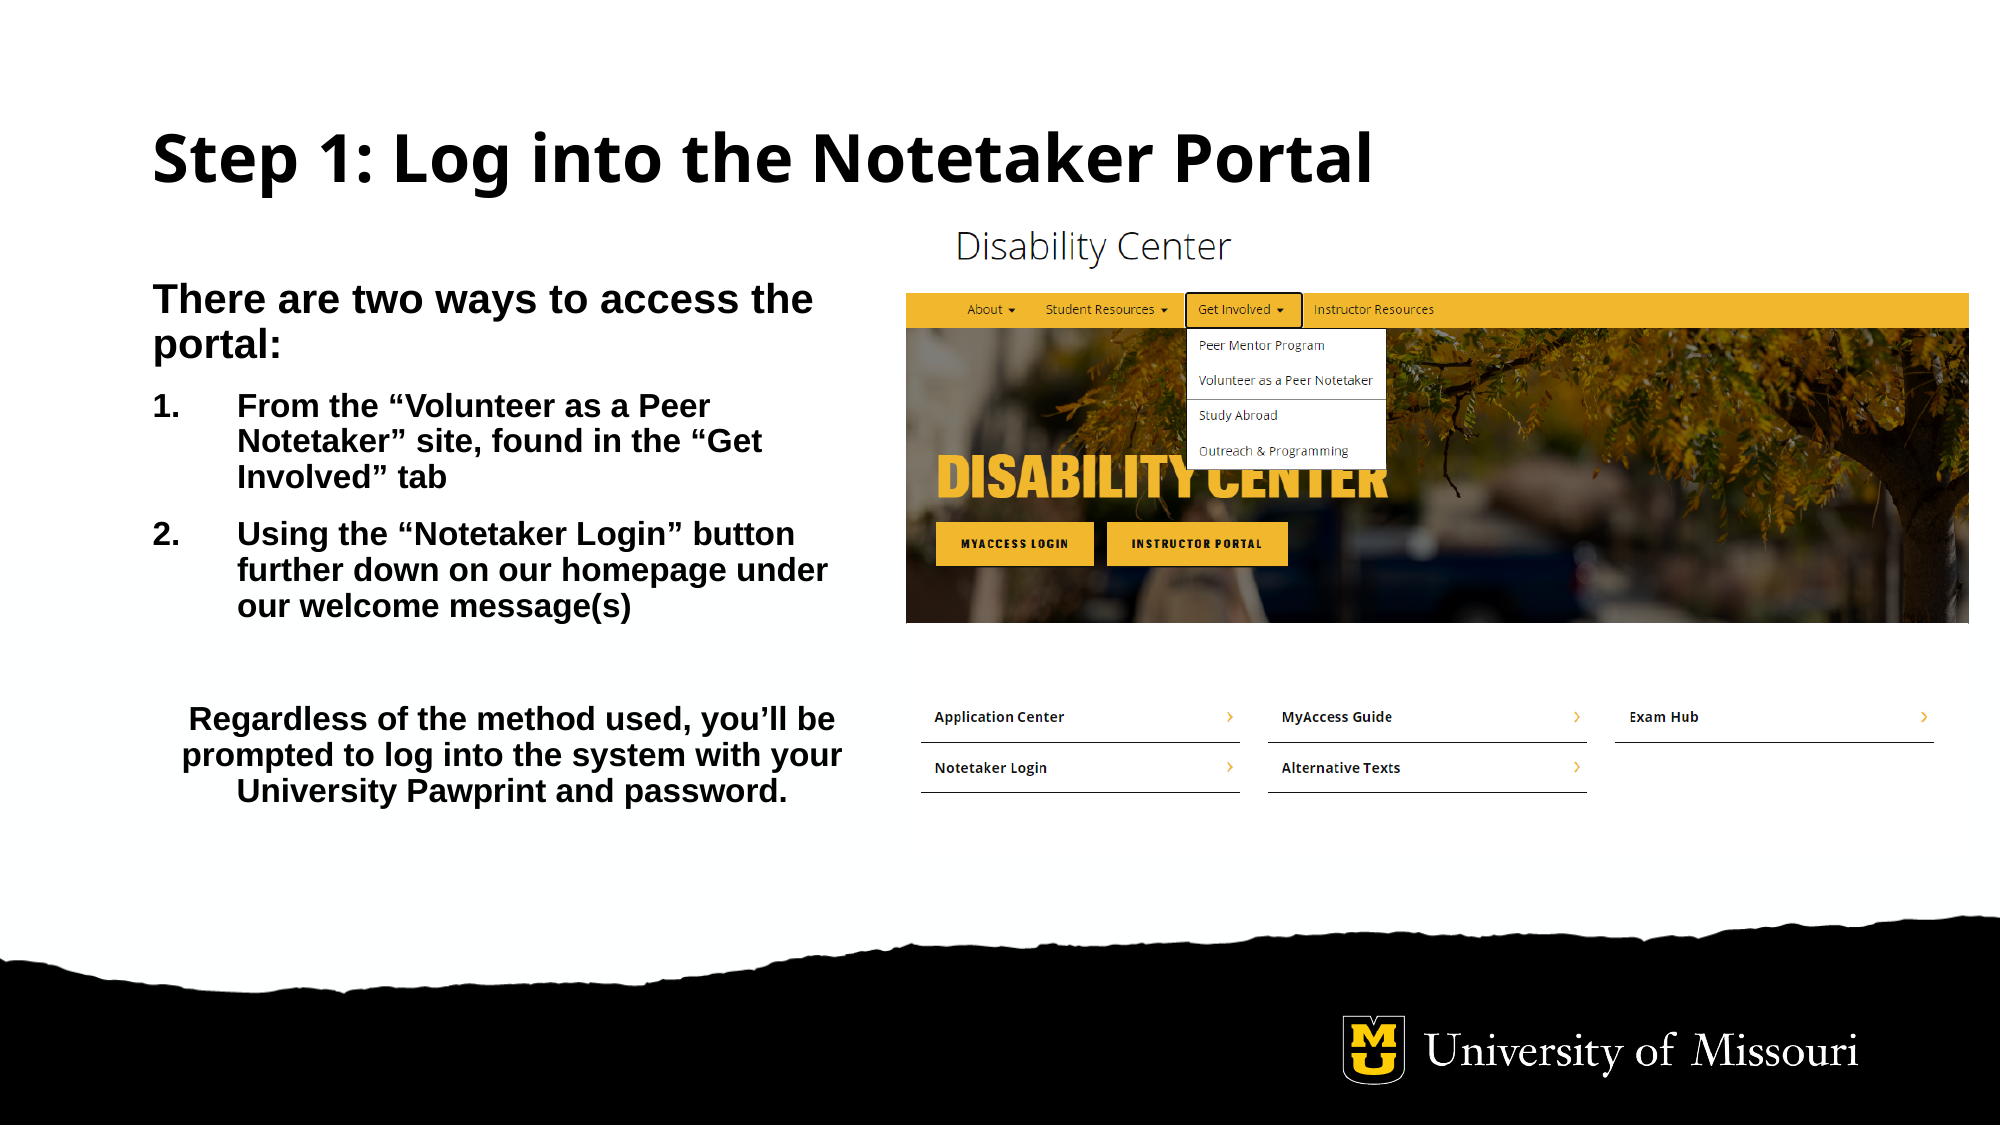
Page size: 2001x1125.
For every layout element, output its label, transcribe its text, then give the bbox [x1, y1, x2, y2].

list There are two ways to access the portal: From the “Volunteer as a Peer Notetaker” site, found in the “Get Involved” tab Using the “Notetaker Login” button further down on our homepage under our welcome message(s) Regardless of the method used, you’ll be prompted to log into the system with your University Pawprint and password. [137, 270, 888, 842]
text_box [906, 204, 1969, 855]
title Step 1: Log into the Notetaker Portal [137, 24, 1742, 205]
picture [0, 901, 2000, 1125]
